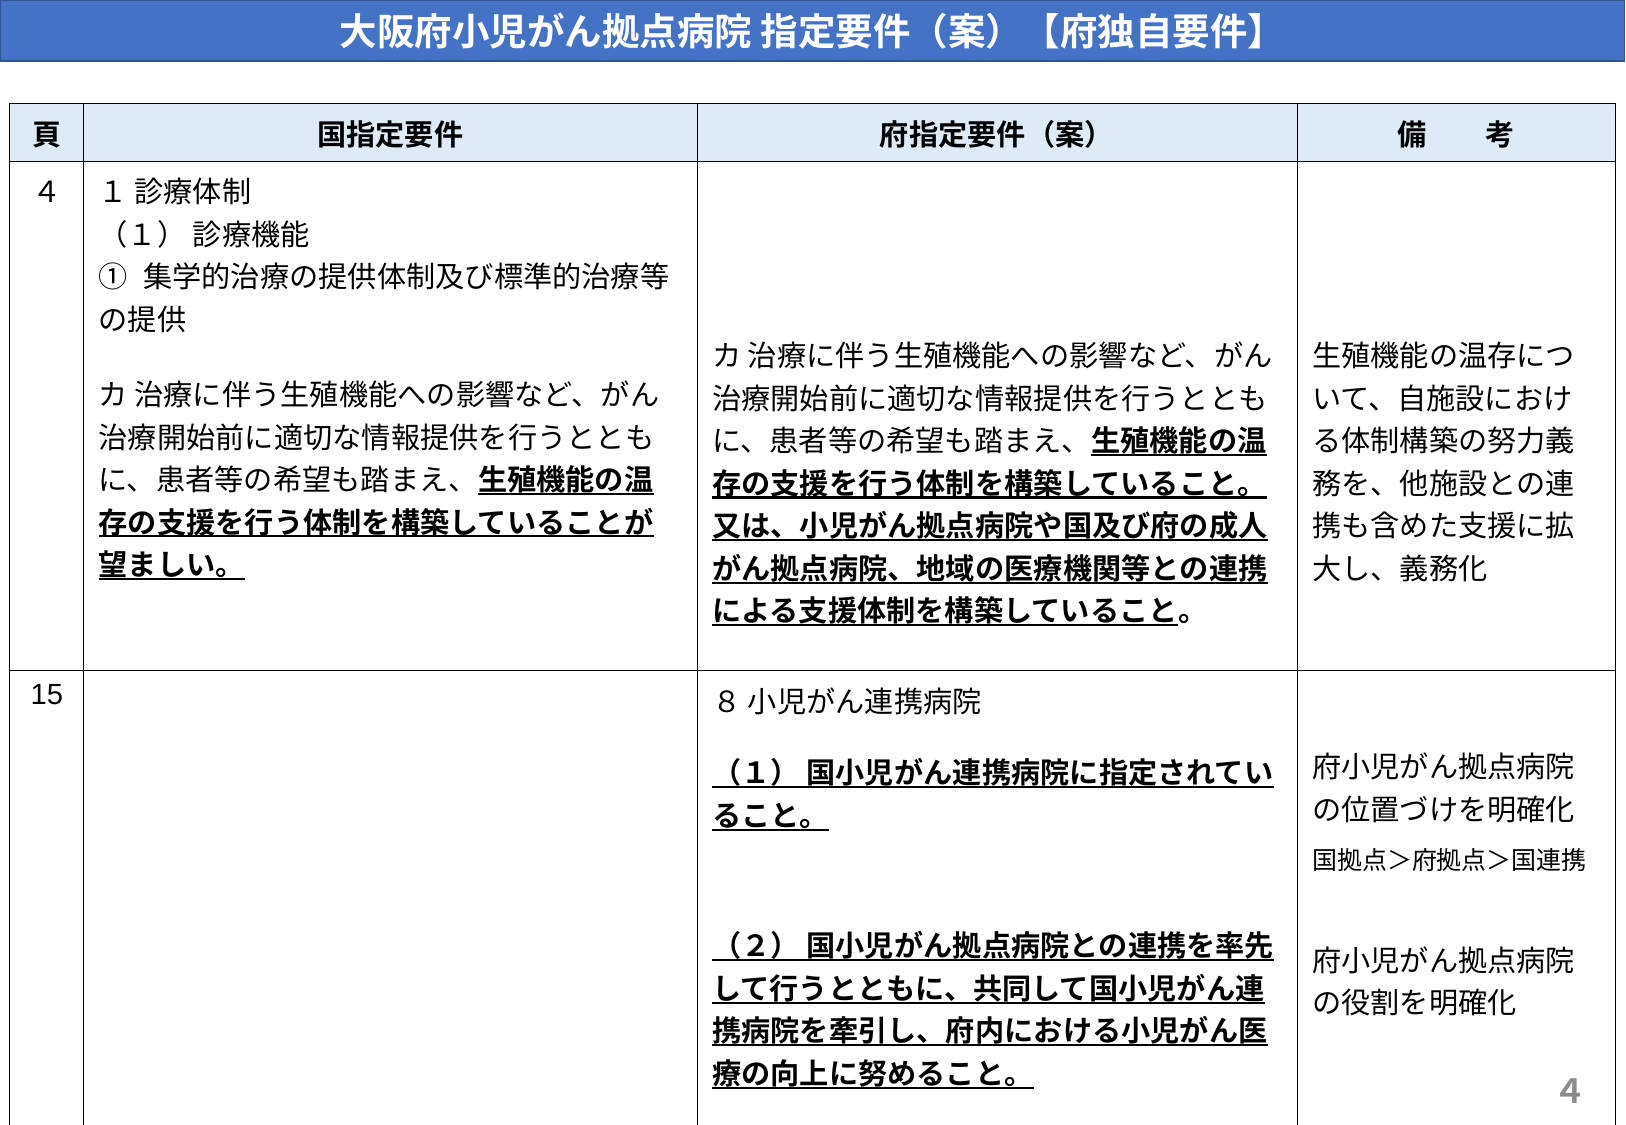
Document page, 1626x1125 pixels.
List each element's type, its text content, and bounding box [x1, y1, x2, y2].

slide_number ４ [1235, 1059, 1602, 1120]
table_header 府指定要件（案） [698, 104, 1297, 161]
table_cell ８ 小児がん連携病院 （１） 国小児がん連携病院に指定されていること。 （２） 国小児がん拠点病院との連携を率先して行うとともに、共同して国小児がん連携病院を牽引し、府内における小児がん医療の向上に努めること。 [698, 671, 1297, 1125]
table_header 頁 [10, 104, 83, 161]
table_cell 15 [10, 671, 83, 1125]
table_cell [84, 671, 697, 1125]
table_cell カ 治療に伴う生殖機能への影響など、がん治療開始前に適切な情報提供を行うとともに、患者等の希望も踏まえ、生殖機能の温存の支援を行う体制を構築していること。 又は、小児がん拠点病院や国及び府の成人がん拠点病院、地域の医療機関等との連携による支援体制を構築していること。 [698, 162, 1297, 670]
table_cell 府小児がん拠点病院の位置づけを明確化 国拠点＞府拠点＞国連携 府小児がん拠点病院の役割を明確化 [1298, 671, 1615, 1125]
table_cell ４ [10, 162, 83, 670]
table_header 国指定要件 [84, 104, 697, 161]
table_cell 生殖機能の温存について、自施設における体制構築の努力義務を、他施設との連携も含めた支援に拡大し、義務化 [1298, 162, 1615, 670]
table_cell １ 診療体制 （１） 診療機能 ① 集学的治療の提供体制及び標準的治療等の提供 カ 治療に伴う生殖機能への影響など、がん治療開始前に適切な情報提供を行うとともに、患者等の希望も踏まえ、生殖機能の温存の支援を行う体制を構築していることが望ましい。 [84, 162, 697, 670]
text_box 大阪府小児がん拠点病院 指定要件（案）【府独自要件】 [0, 0, 1625, 62]
table_header 備 考 [1298, 104, 1615, 161]
